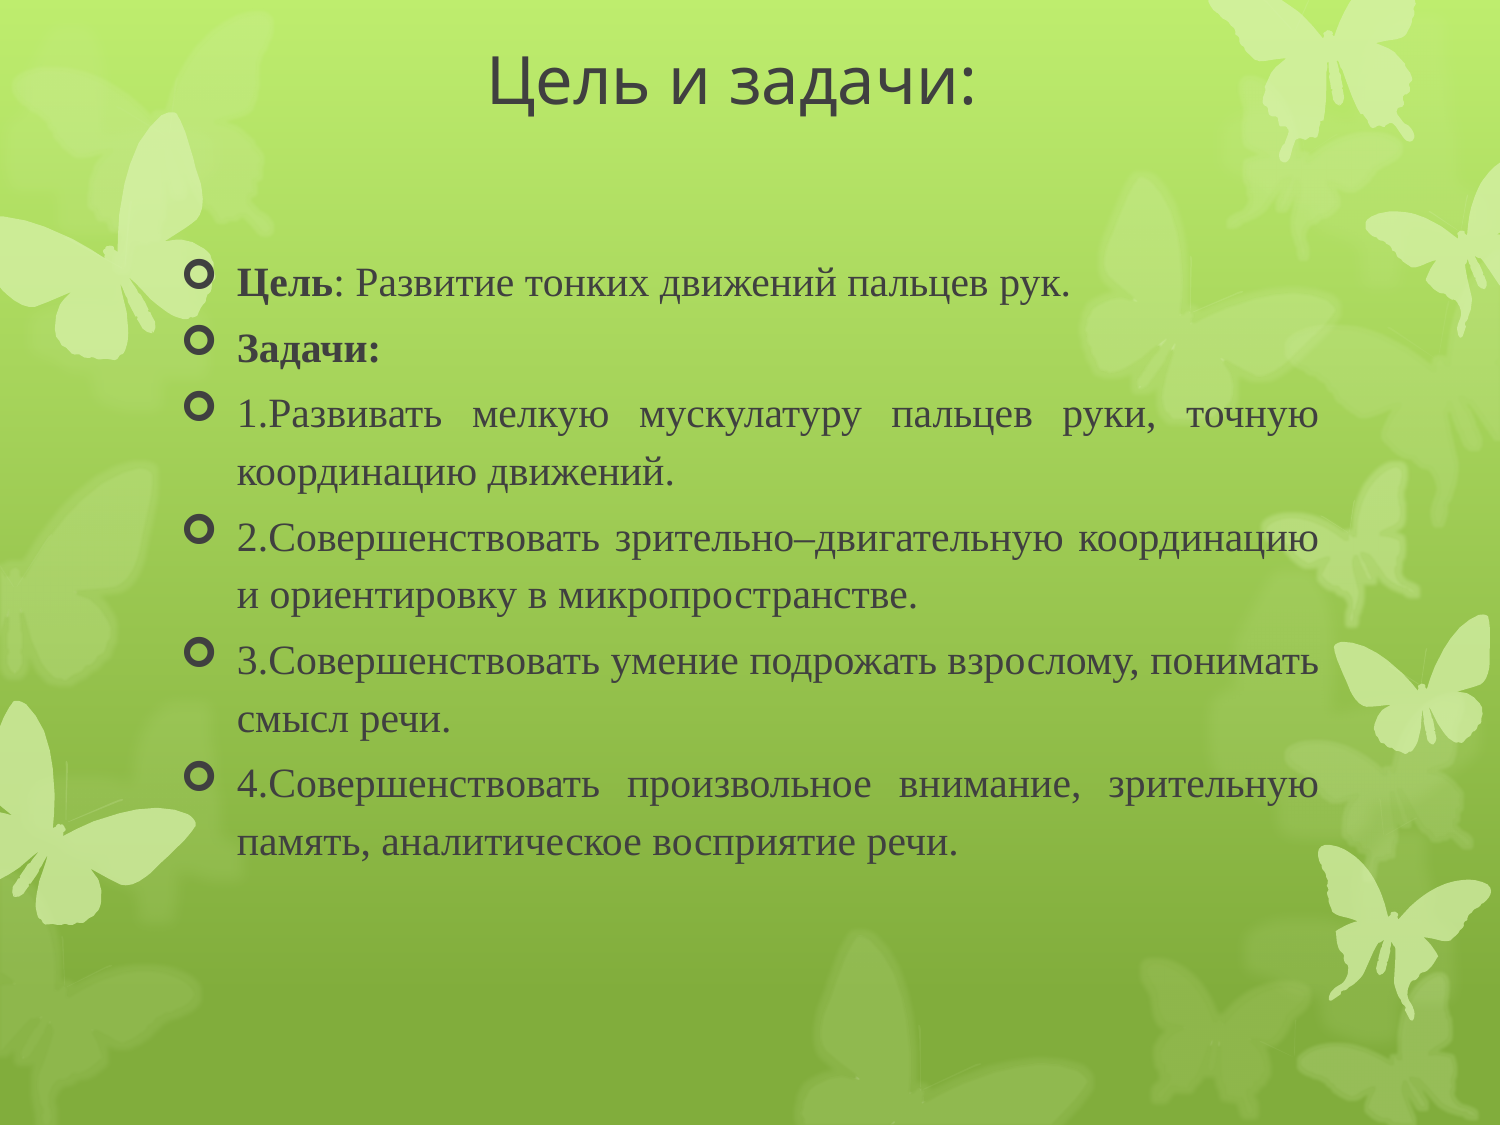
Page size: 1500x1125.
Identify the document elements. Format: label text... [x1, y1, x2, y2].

list Цель: Развитие тонких движений пальцев рук. Задачи: 1.Развивать мелкую мускулатуру пальцев руки, точную координацию движений. 2.Совершенствовать зрительно–двигательную координацию и ориентировку в микропространстве. 3.Совершенствовать умение подрожать взрослому, понимать смысл речи. 4.Совершенствовать произвольное внимание, зрительную память, аналитическое восприятие речи. [165, 208, 1335, 962]
title Цель и задачи: [147, 2, 1317, 154]
